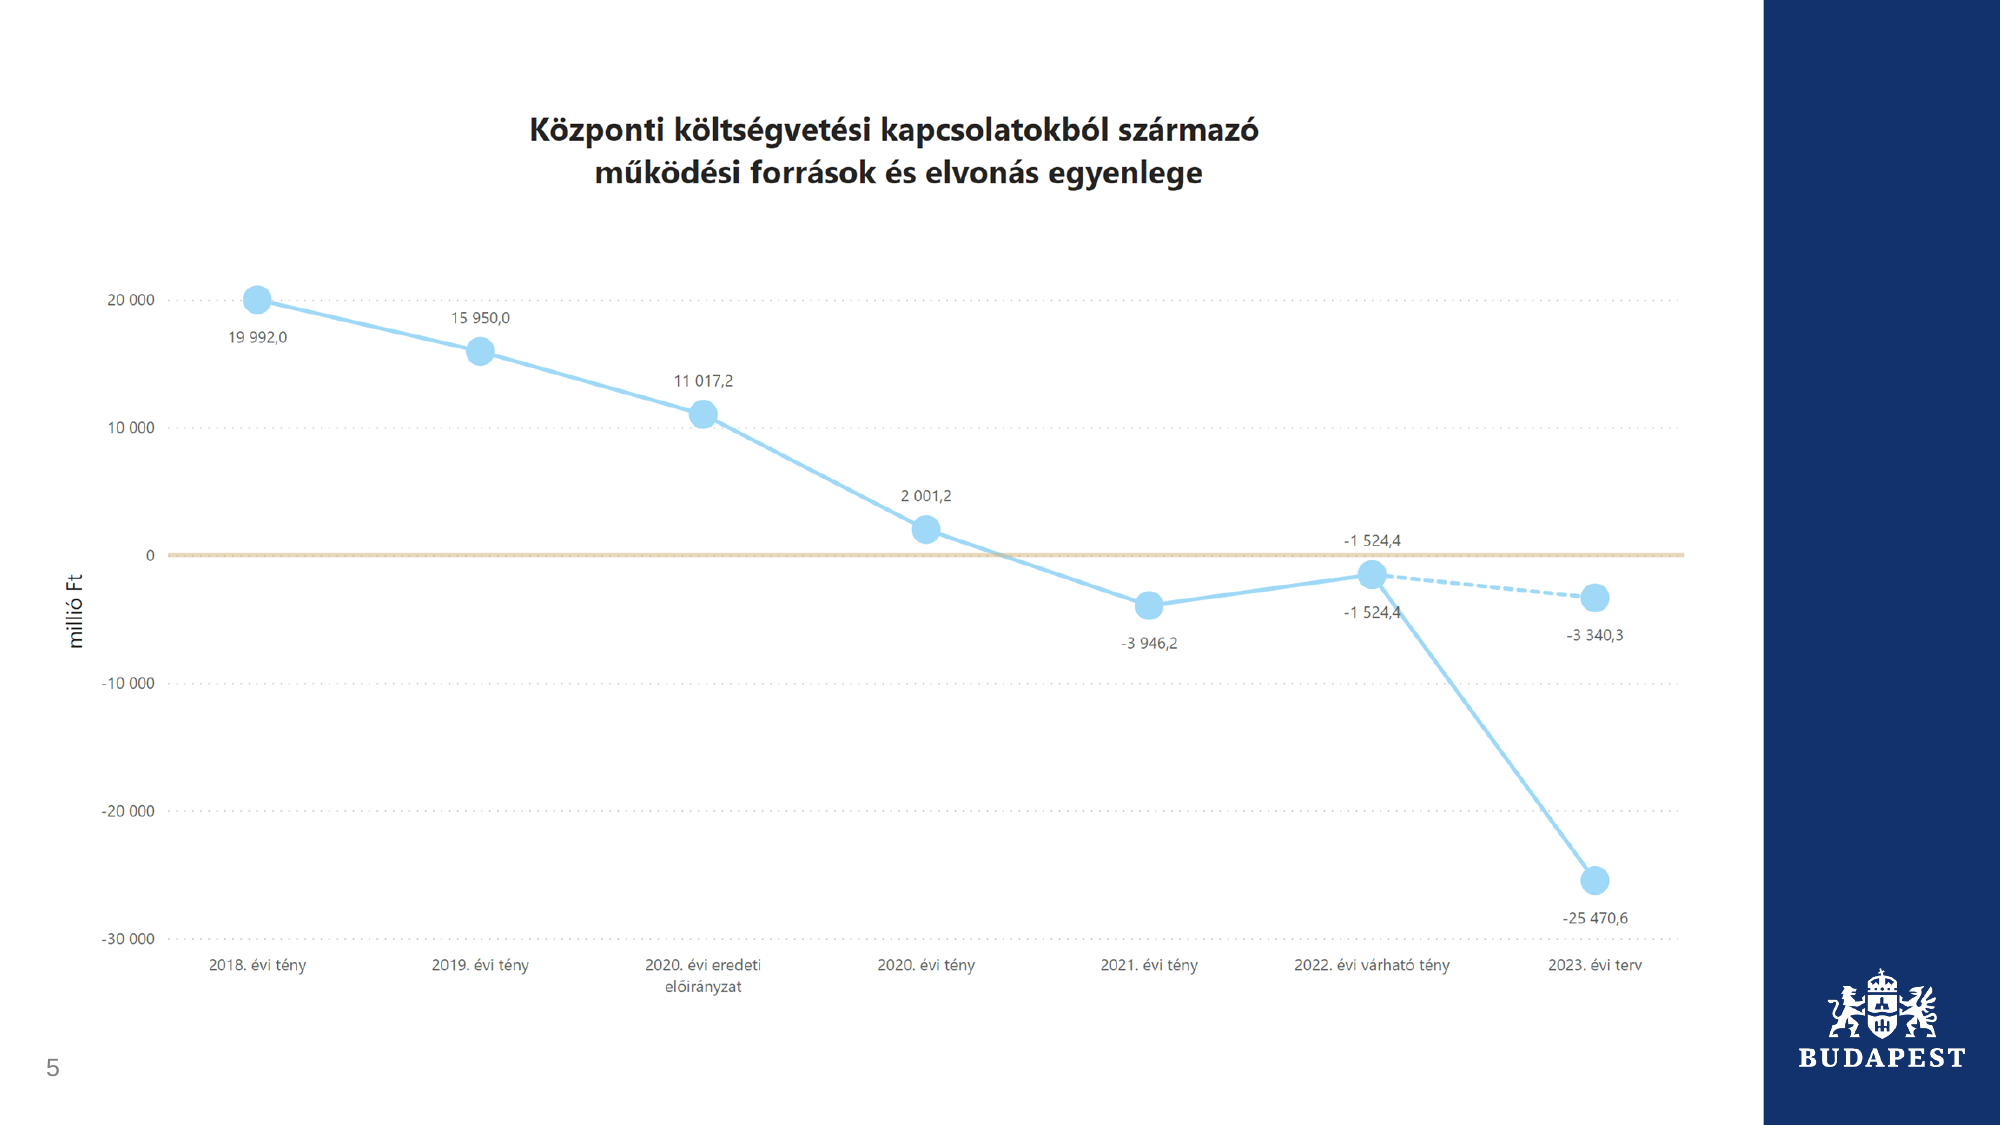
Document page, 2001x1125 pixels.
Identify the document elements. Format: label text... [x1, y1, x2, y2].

picture [1799, 968, 1965, 1067]
picture [32, 64, 1744, 1041]
slide_number 5 [0, 1040, 107, 1092]
